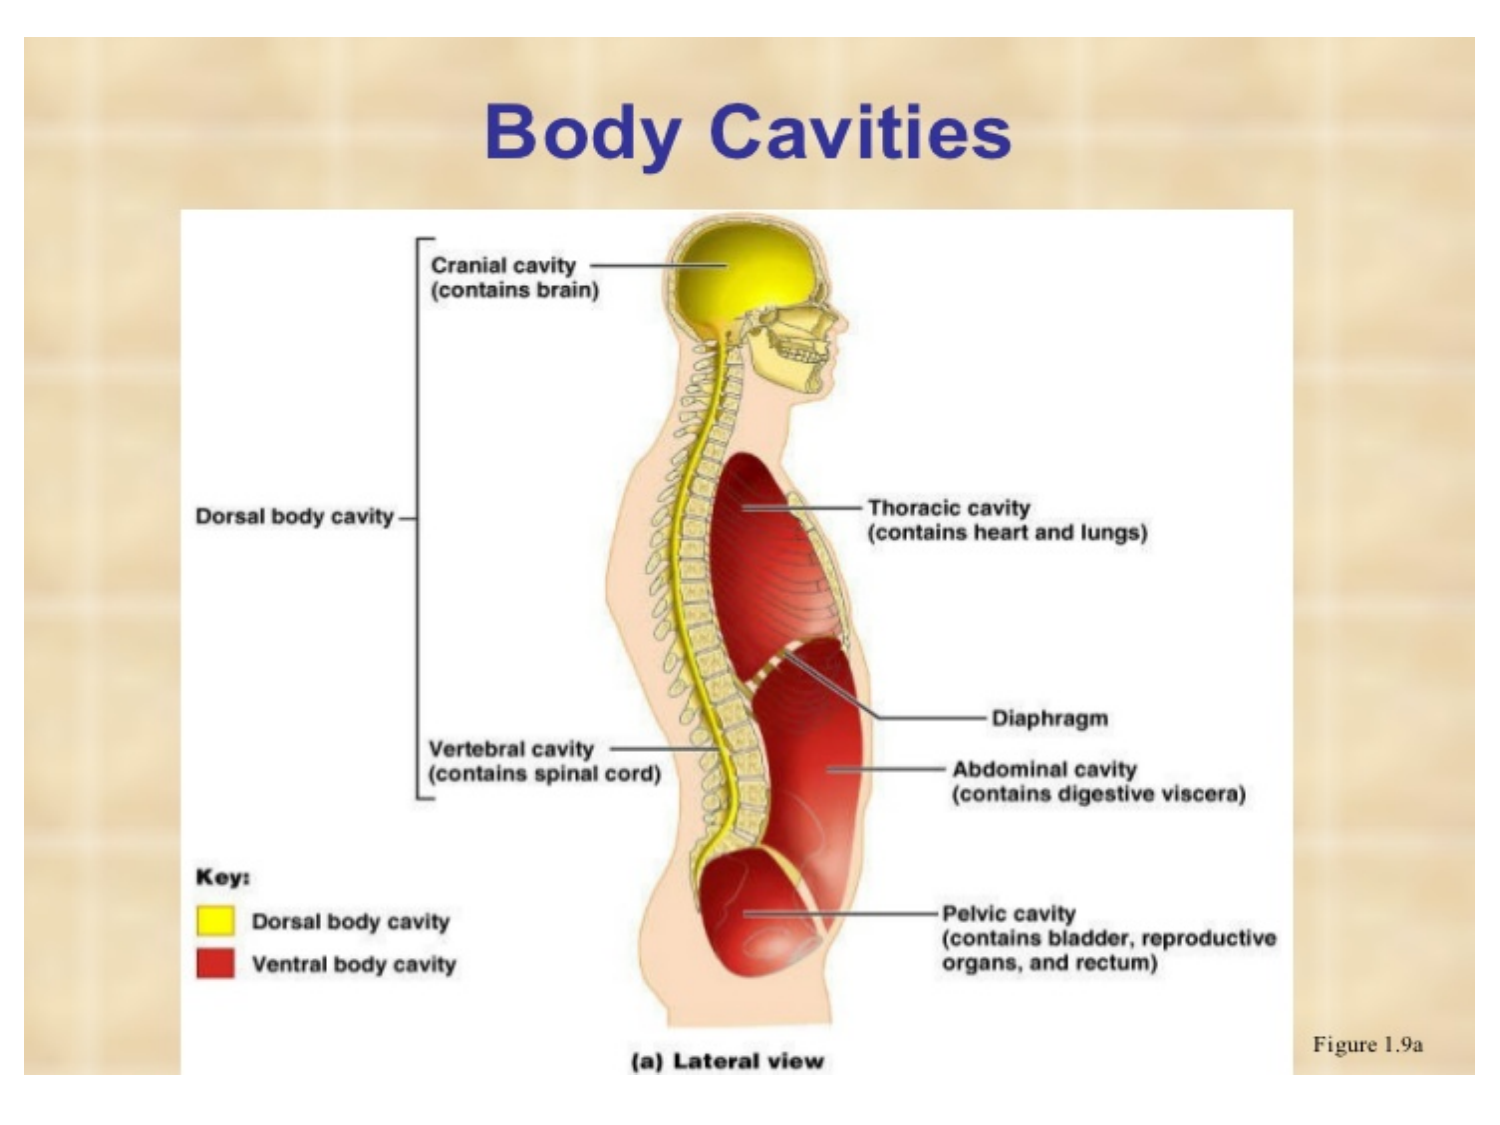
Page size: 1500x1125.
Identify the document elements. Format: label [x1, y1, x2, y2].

picture [24, 37, 1476, 1076]
